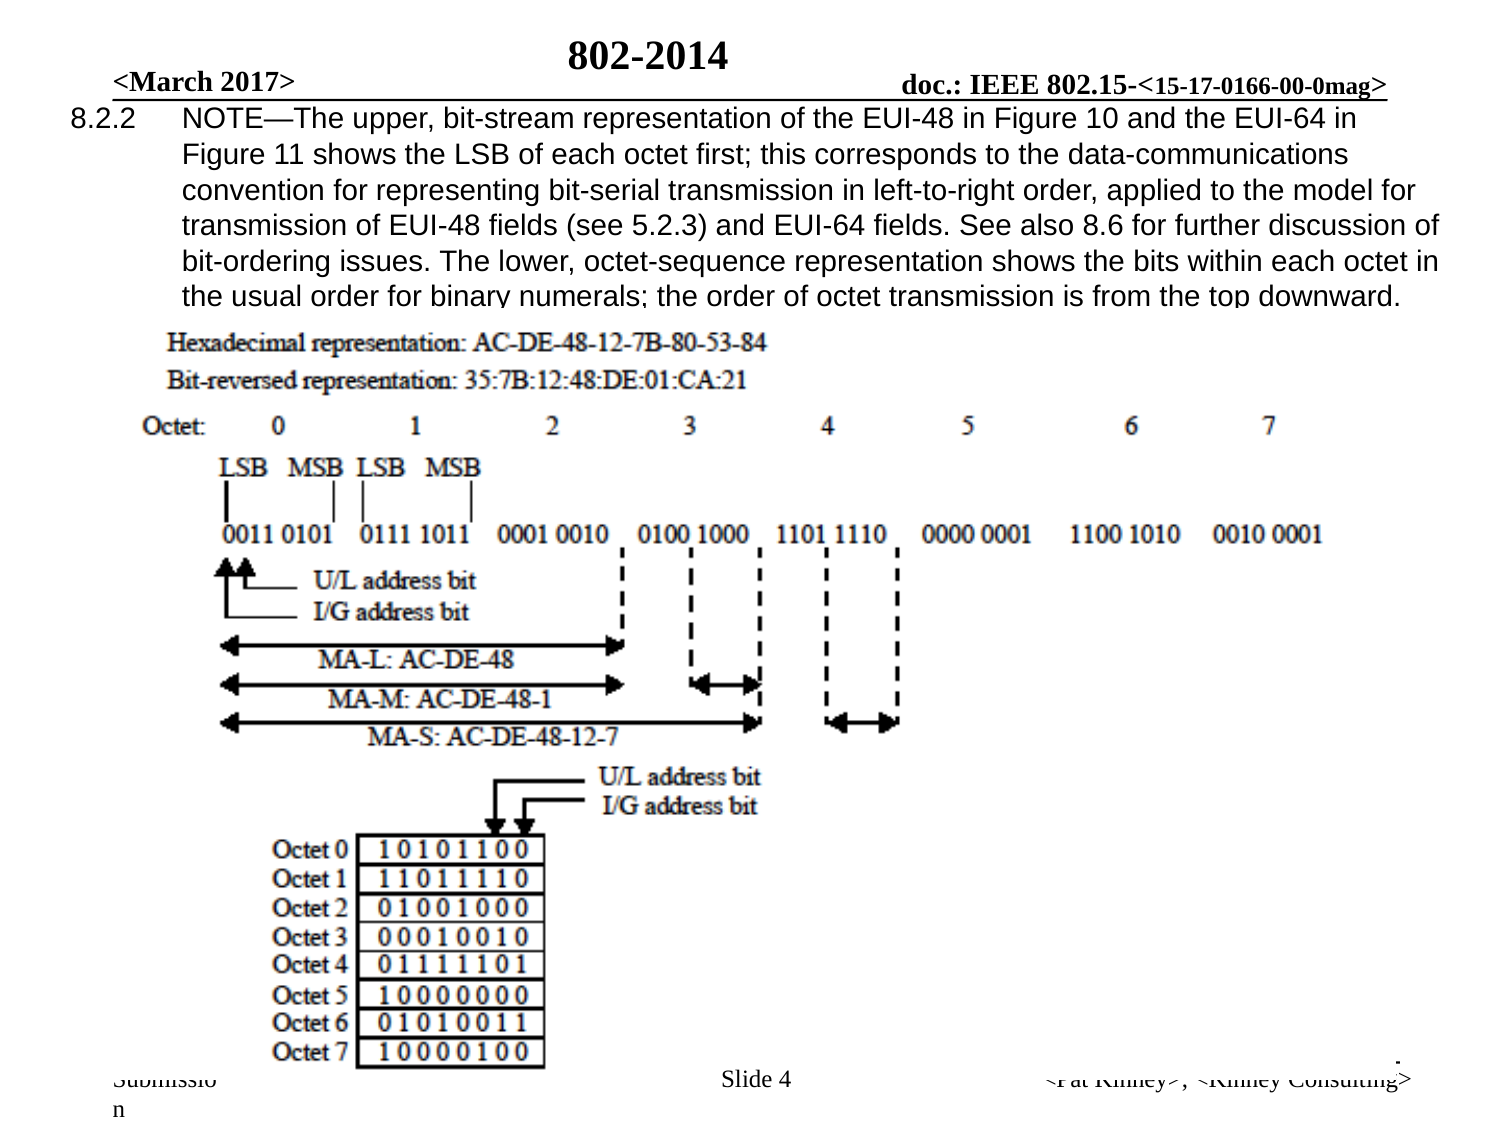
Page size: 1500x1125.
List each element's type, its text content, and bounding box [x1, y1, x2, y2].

picture [103, 308, 1396, 1081]
text_box 802-2014 [552, 20, 744, 86]
slide_number Slide 4 [712, 1088, 800, 1093]
footer <Pat Kinney>, <Kinney Consulting> [900, 1062, 1413, 1093]
title 8.2.2 NOTE—The upper, bit-stream representation of the EUI-48 in Figure 10 and the EUI-64 in Figure 11 shows the LSB of each octet first; this corresponds to the data-communications convention for representing bit-serial transmission in left-to-right order, applied to the model for transmission of EUI-48 fields (see 5.2.3) and EUI-64 fields. See also 8.6 for further discussion of bit-ordering issues. The lower, octet-sequence representation shows the bits within each octet in the usual order for binary numerals; the order of octet transmission is from the top downward. [55, 89, 1463, 323]
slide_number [112, 62, 375, 98]
